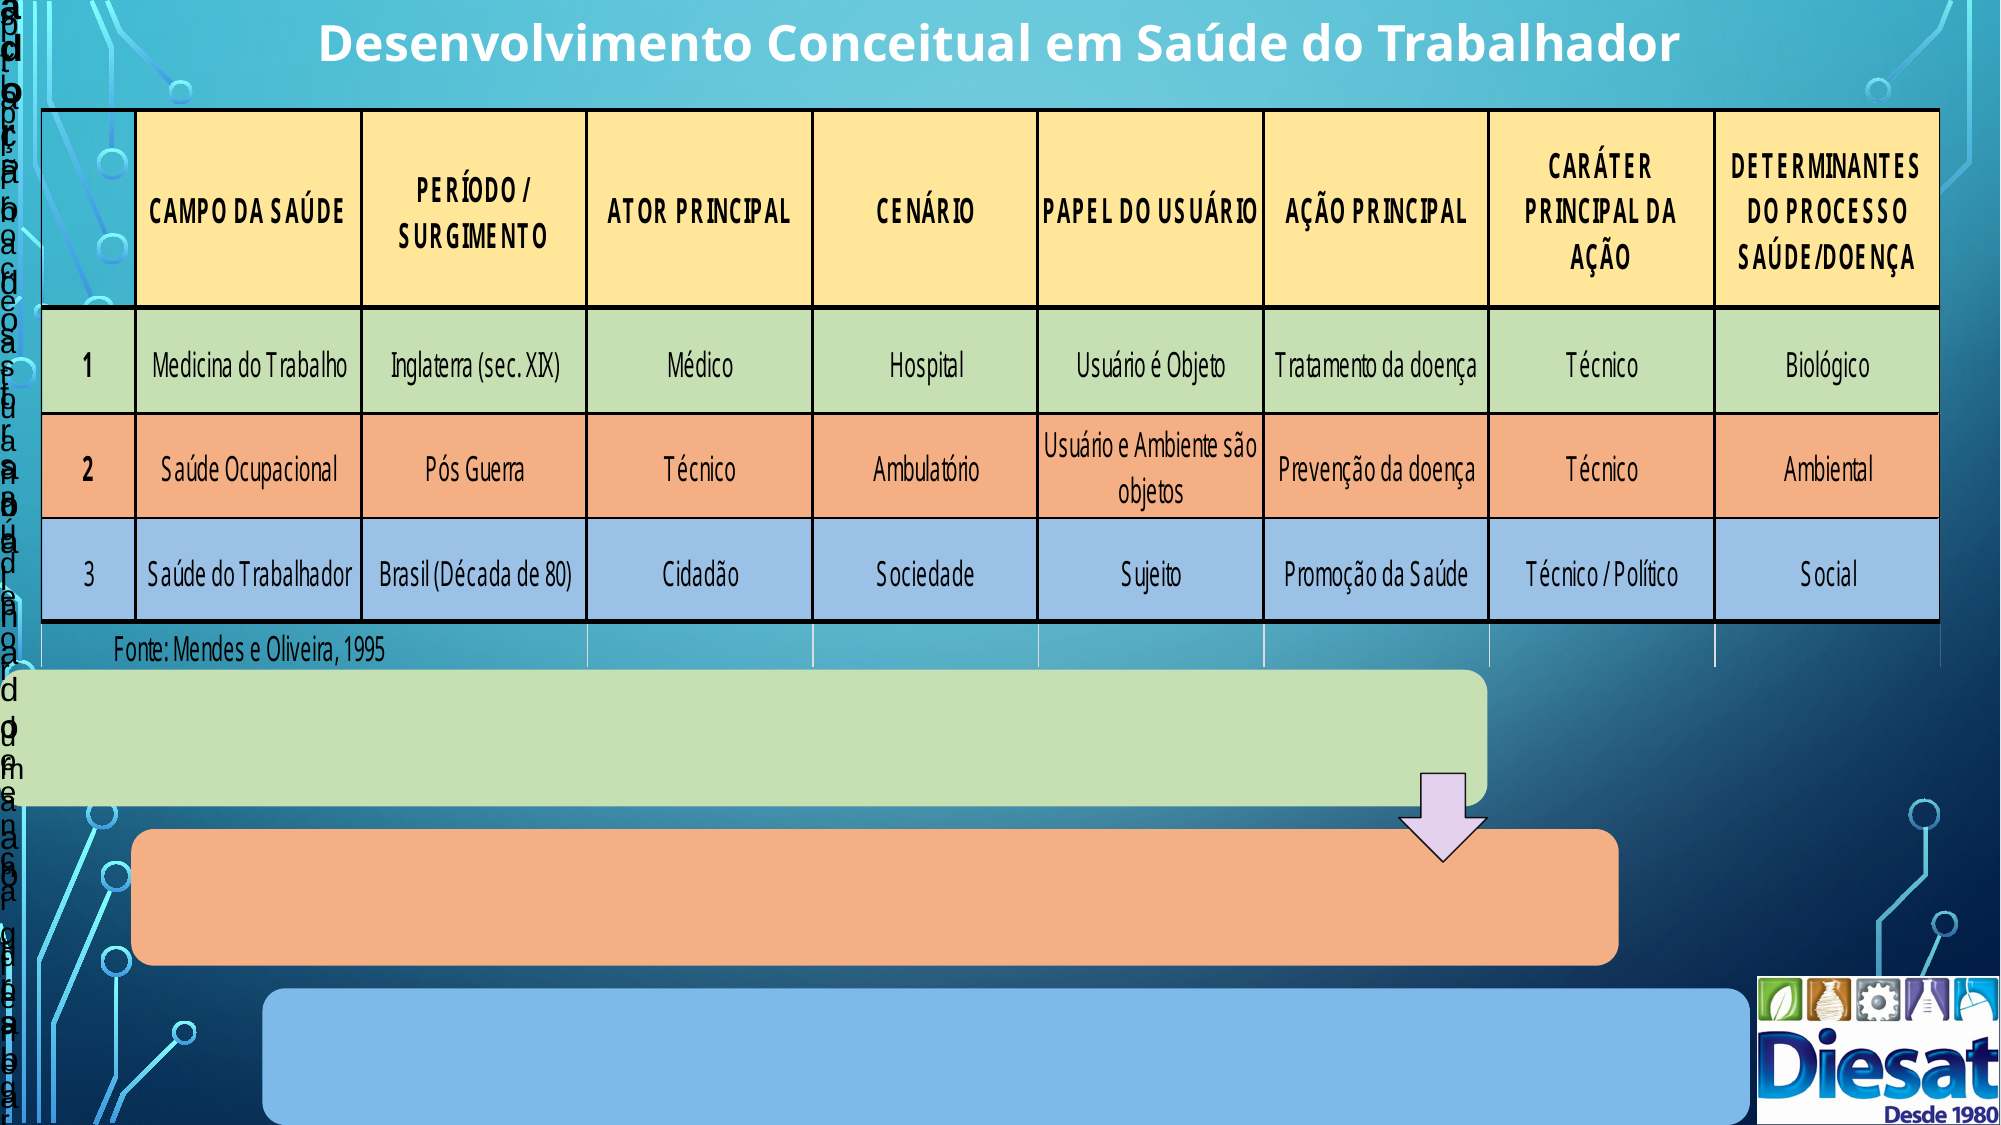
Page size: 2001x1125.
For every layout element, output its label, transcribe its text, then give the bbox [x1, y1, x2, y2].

picture [1757, 976, 2000, 1125]
picture [40, 108, 1942, 670]
title Desenvolvimento Conceitual em Saúde do Trabalhador [249, 0, 1750, 91]
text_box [0, 669, 1751, 1125]
